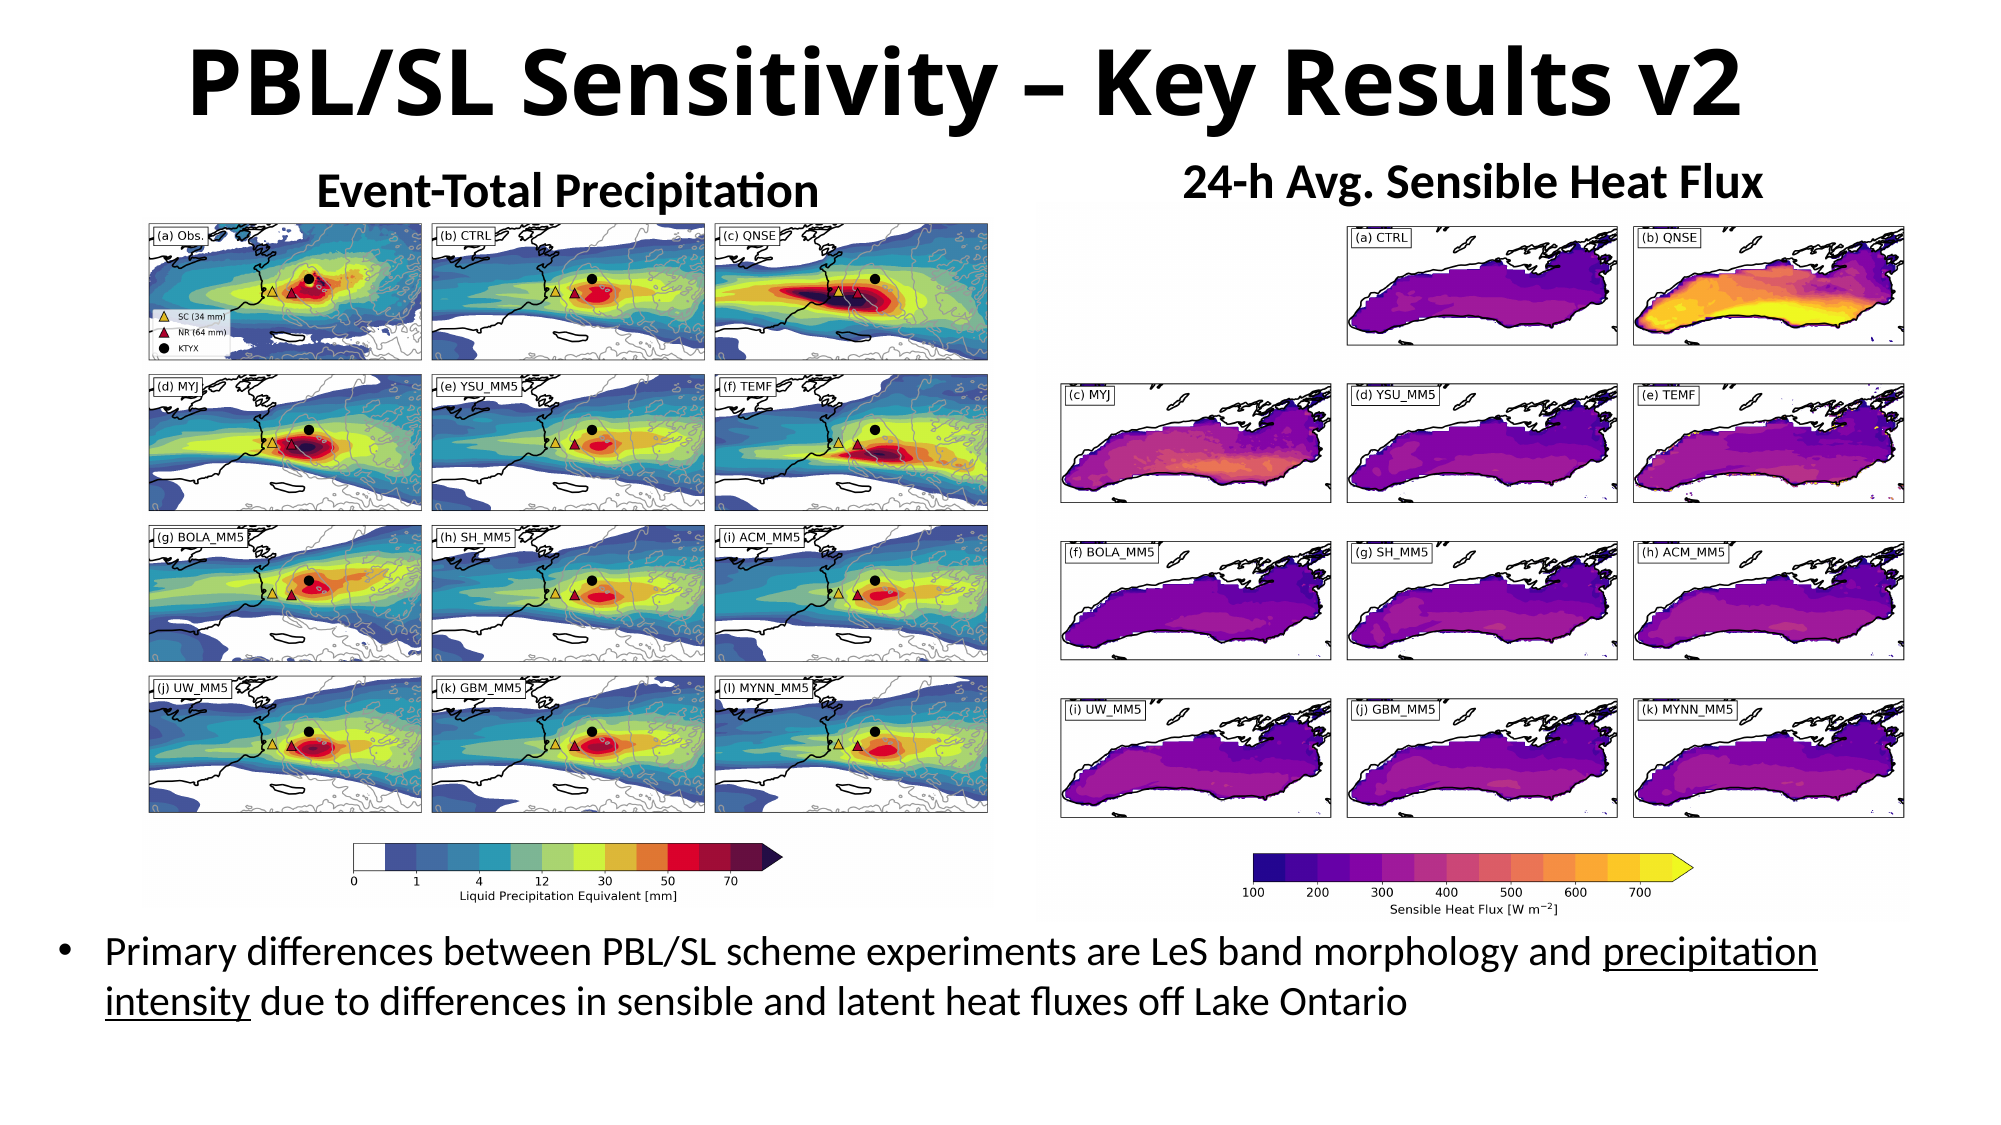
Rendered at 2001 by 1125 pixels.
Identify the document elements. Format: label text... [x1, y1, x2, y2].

text_box 24-h Avg. Sensible Heat Flux [1167, 141, 1780, 202]
text_box PBL/SL Sensitivity – Key Results v2 [137, 19, 1793, 153]
text_box Primary differences between PBL/SL scheme experiments are LeS band morphology and precipitation intensity due to differences in sensible and latent heat fluxes off Lake Ontario [43, 916, 1948, 1032]
text_box Event-Total Precipitation [301, 150, 835, 217]
picture [142, 217, 994, 910]
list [1036, 202, 1910, 922]
